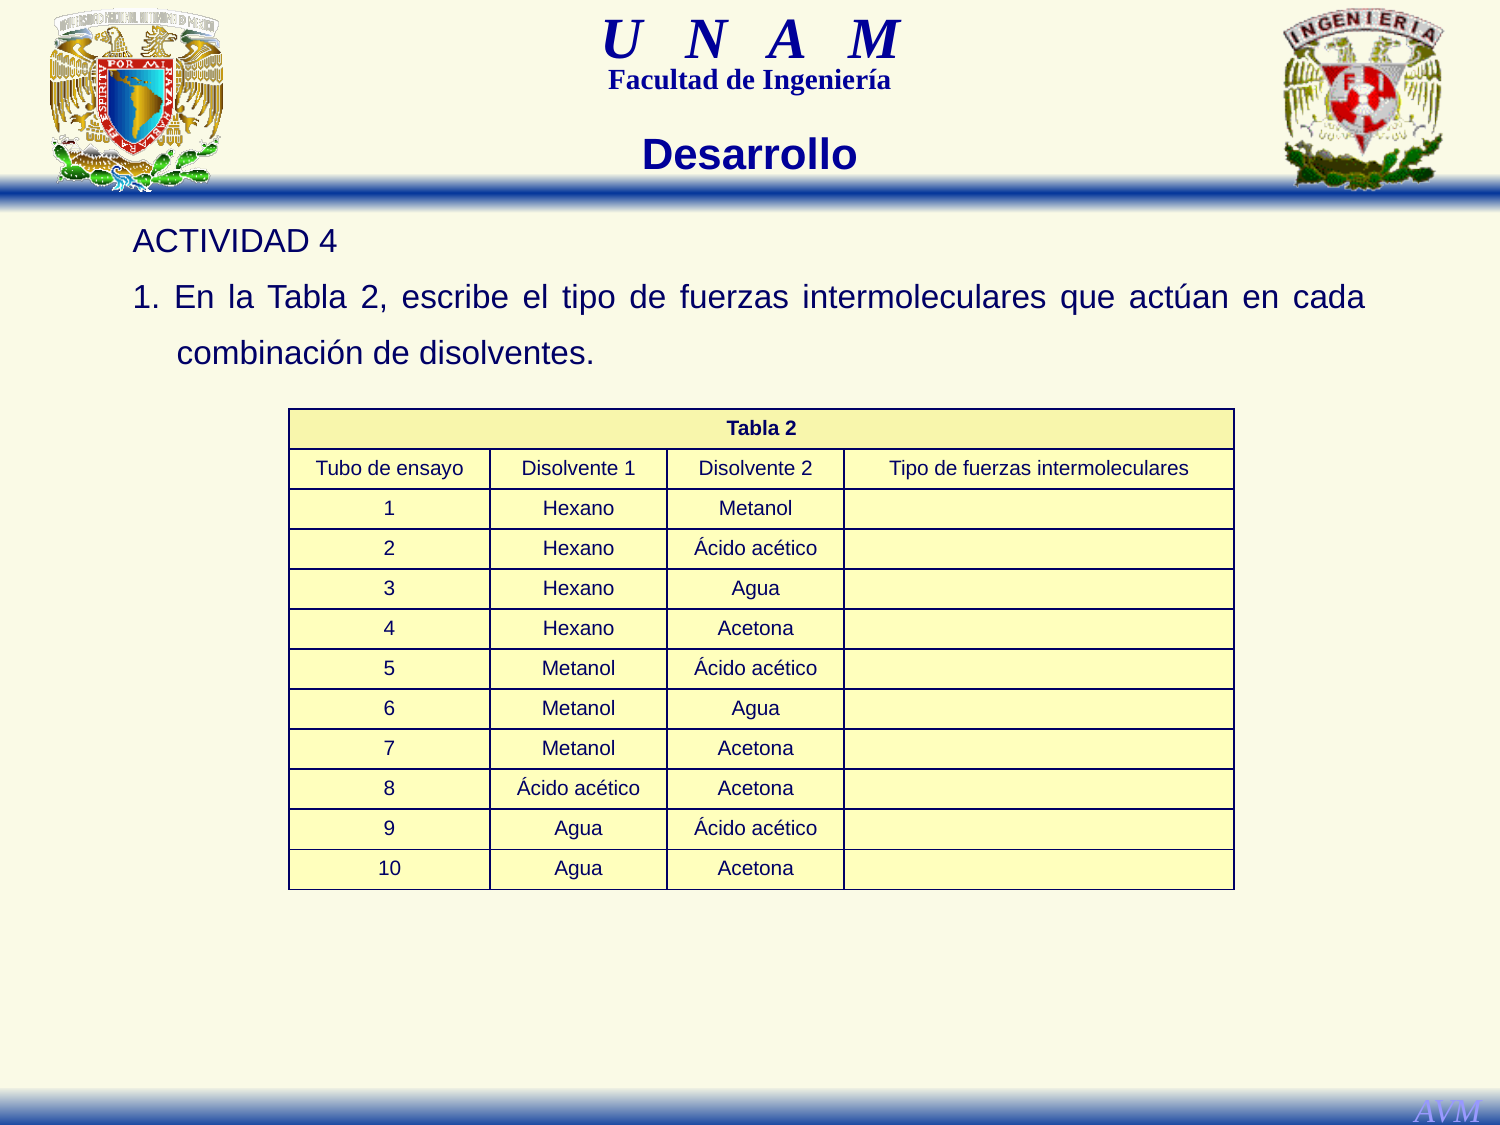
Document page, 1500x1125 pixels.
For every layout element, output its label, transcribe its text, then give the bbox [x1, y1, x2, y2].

table_cell Acetona [668, 850, 843, 889]
table_cell Metanol [491, 730, 666, 768]
table_cell Acetona [668, 730, 843, 768]
table_cell [845, 530, 1233, 568]
table_cell [845, 690, 1233, 728]
table_cell Hexano [491, 610, 666, 648]
table_cell Metanol [491, 690, 666, 728]
table_cell Disolvente 2 [668, 450, 843, 488]
table_cell 6 [290, 690, 489, 728]
table_cell [845, 610, 1233, 648]
table_cell [845, 810, 1233, 849]
table_cell Ácido acético [668, 810, 843, 849]
table_cell 4 [290, 610, 489, 648]
table_cell Tubo de ensayo [290, 450, 489, 488]
table_cell Metanol [668, 490, 843, 528]
table_cell [845, 490, 1233, 528]
table_cell 7 [290, 730, 489, 768]
table_cell [845, 770, 1233, 808]
table_cell Ácido acético [668, 650, 843, 688]
table_header Tabla 2 [290, 410, 1233, 448]
table_cell Agua [491, 810, 666, 849]
table_cell Agua [668, 690, 843, 728]
picture [1275, 5, 1452, 198]
table_cell [845, 570, 1233, 608]
table_cell 5 [290, 650, 489, 688]
table_cell [845, 850, 1233, 889]
table_cell Hexano [491, 490, 666, 528]
table_cell Tipo de fuerzas intermoleculares [845, 450, 1233, 488]
text_box Desarrollo [425, 118, 1075, 186]
table_cell [845, 650, 1233, 688]
table_cell Acetona [668, 610, 843, 648]
table_cell 3 [290, 570, 489, 608]
table_cell Hexano [491, 570, 666, 608]
table_cell 9 [290, 810, 489, 849]
table_cell Hexano [491, 530, 666, 568]
table_cell Ácido acético [668, 530, 843, 568]
picture [50, 8, 223, 192]
table_cell Agua [491, 850, 666, 889]
table_cell Acetona [668, 770, 843, 808]
table_cell 1 [290, 490, 489, 528]
table_cell Ácido acético [491, 770, 666, 808]
table_cell 2 [290, 530, 489, 568]
table_cell 10 [290, 850, 489, 889]
table_cell Agua [668, 570, 843, 608]
table_cell [845, 730, 1233, 768]
text_box ACTIVIDAD 4 1. En la Tabla 2, escribe el tipo de fuerzas intermoleculares que actúan en cada combinación de disolventes. [117, 196, 1383, 379]
table_cell Disolvente 1 [491, 450, 666, 488]
table_cell Metanol [491, 650, 666, 688]
table_cell 8 [290, 770, 489, 808]
